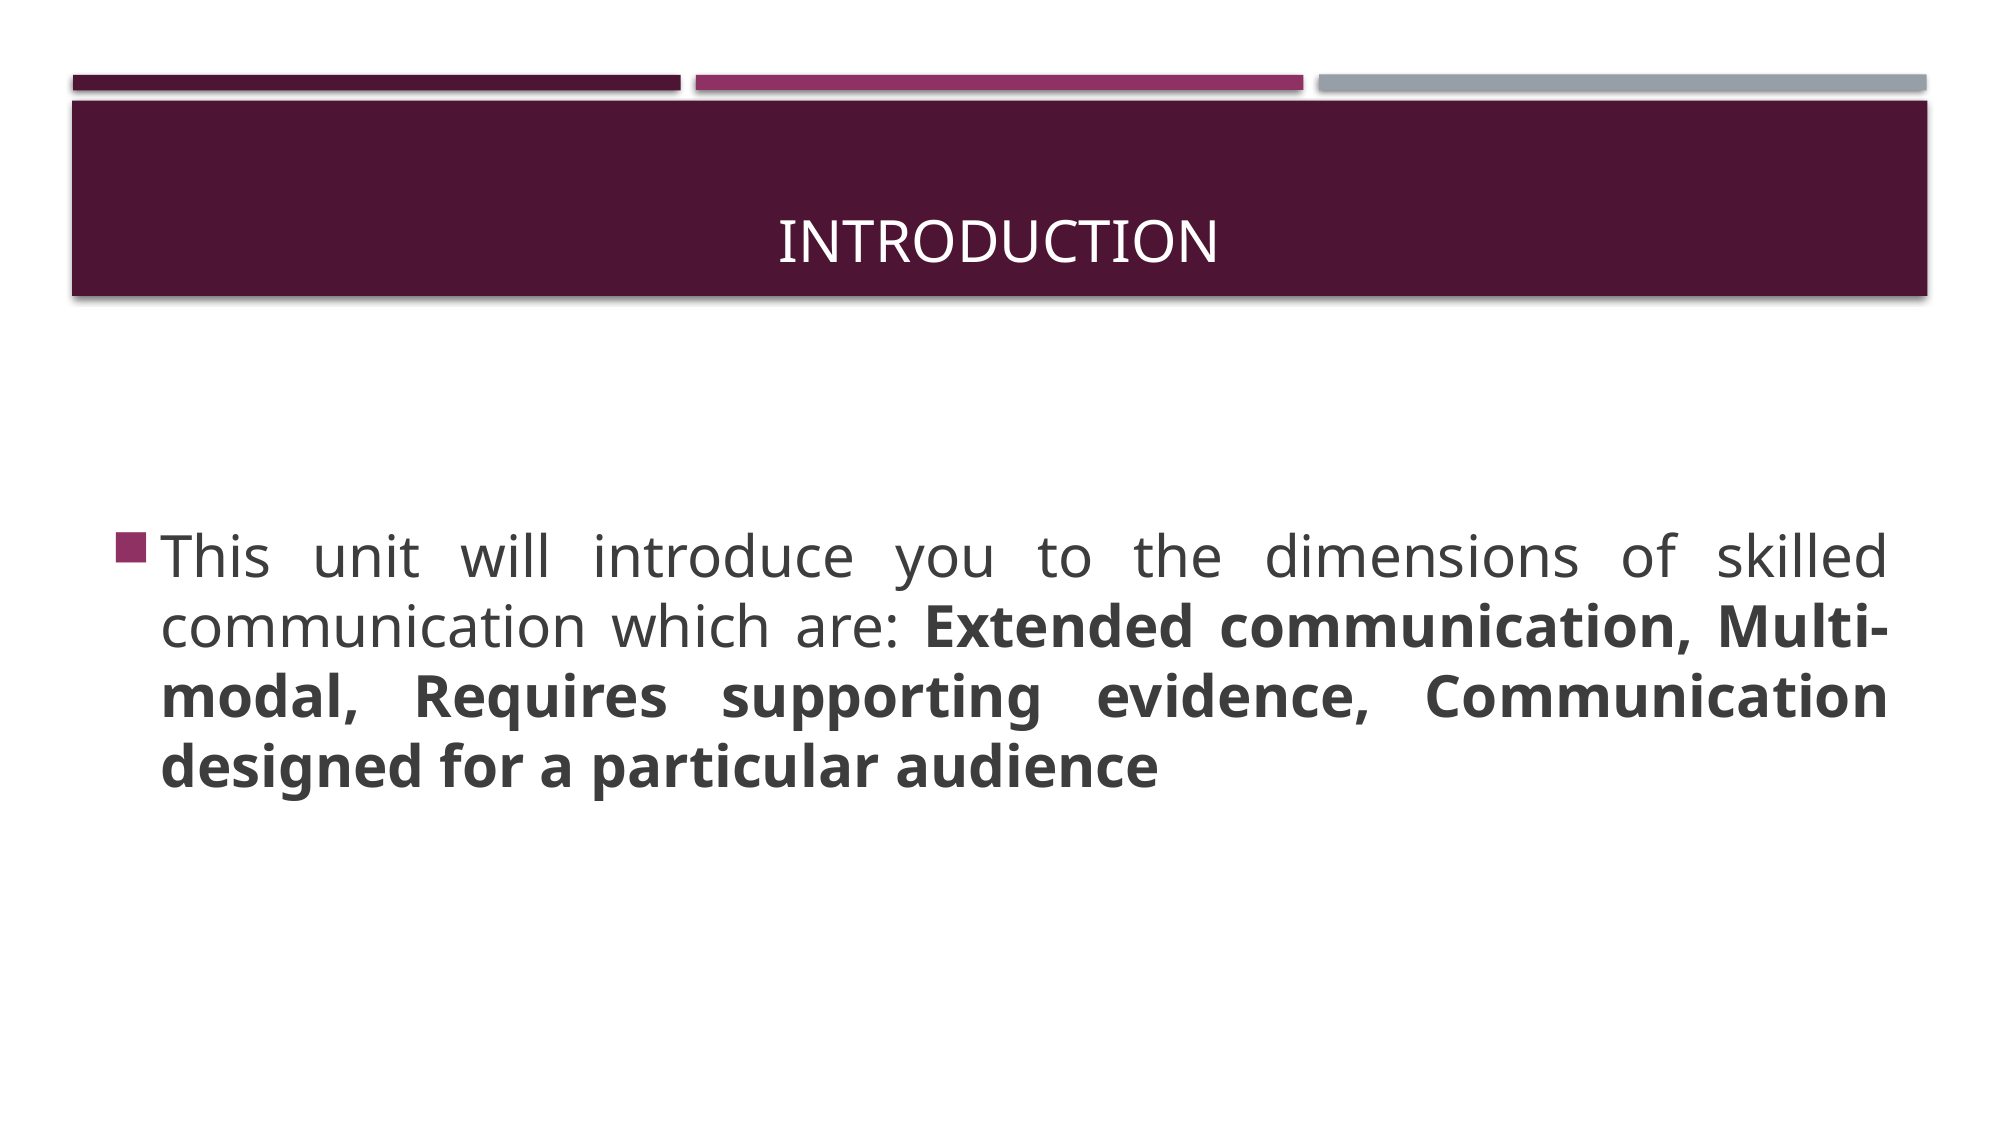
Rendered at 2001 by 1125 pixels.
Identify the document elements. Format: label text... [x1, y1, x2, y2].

title INTRODUCTION [95, 115, 1905, 282]
list This unit will introduce you to the dimensions of skilled communication which are: Extended communication, Multi-modal, Requires supporting evidence, Communication designed for a particular audience [95, 357, 1905, 962]
